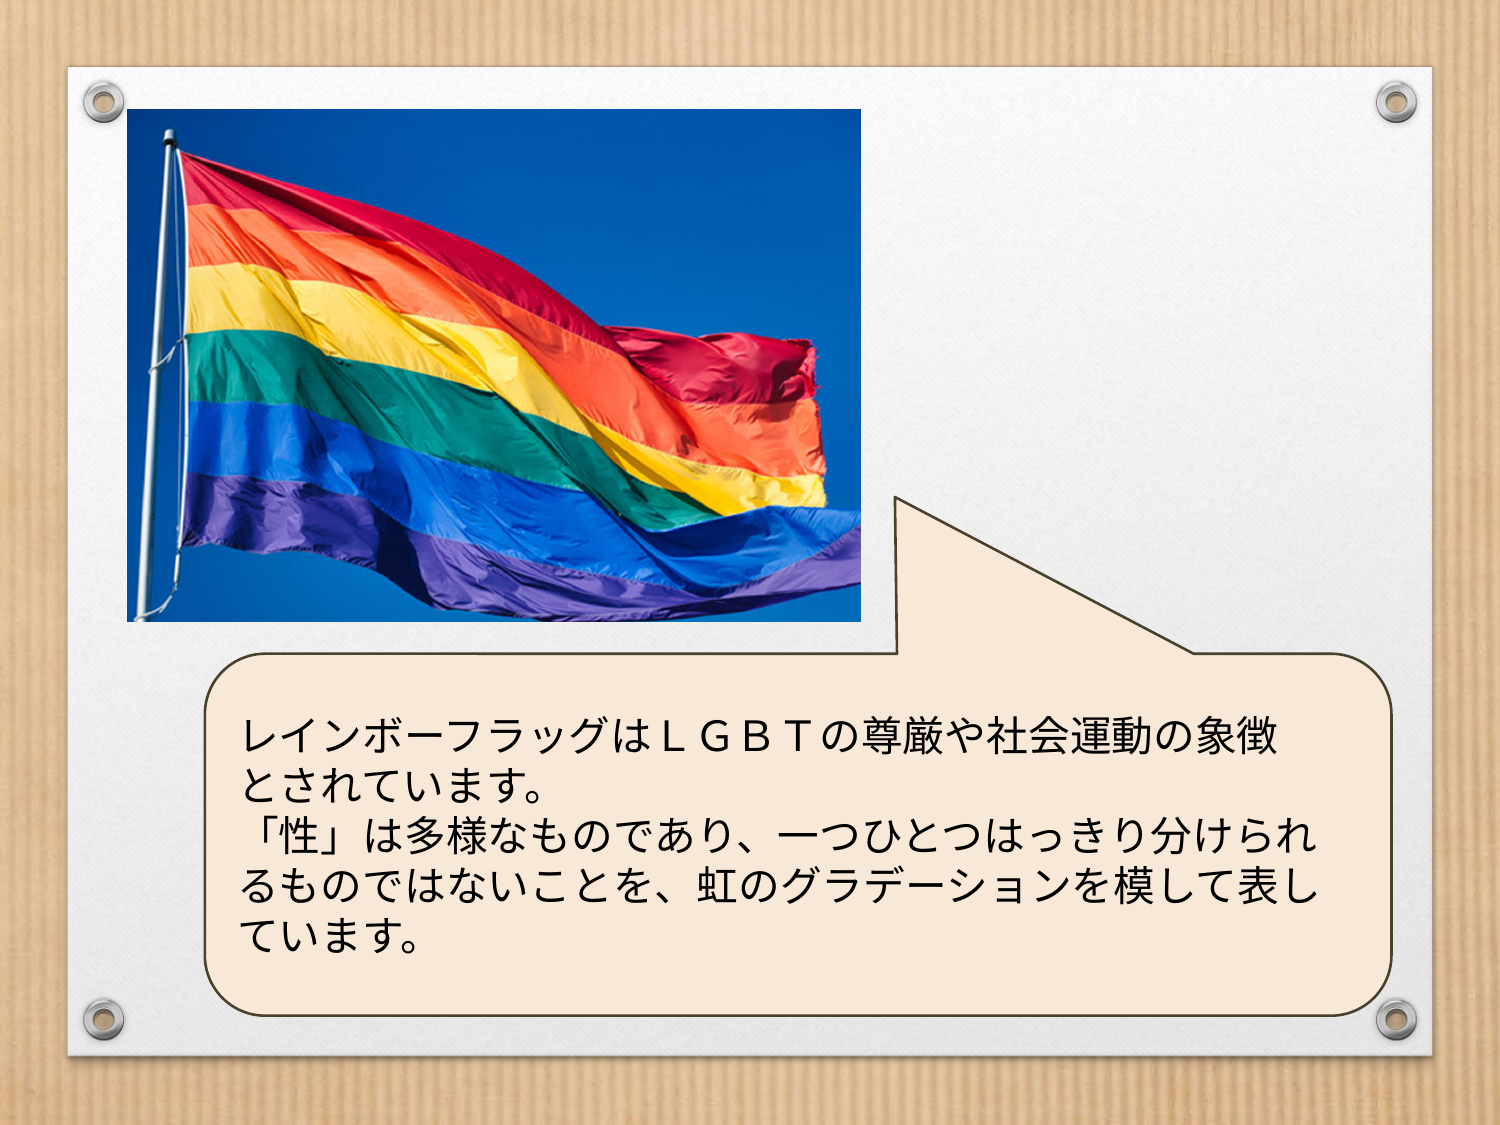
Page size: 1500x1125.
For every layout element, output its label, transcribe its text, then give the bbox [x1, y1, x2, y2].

picture [0, 0, 1500, 1125]
text_box レインボーフラッグはＬＧＢＴの尊厳や社会運動の象徴 とされています。 「性」は多様なものであり、一つひとつはっきり分けられるものではないことを、虹のグラデーションを模して表しています。 [203, 495, 1393, 1017]
